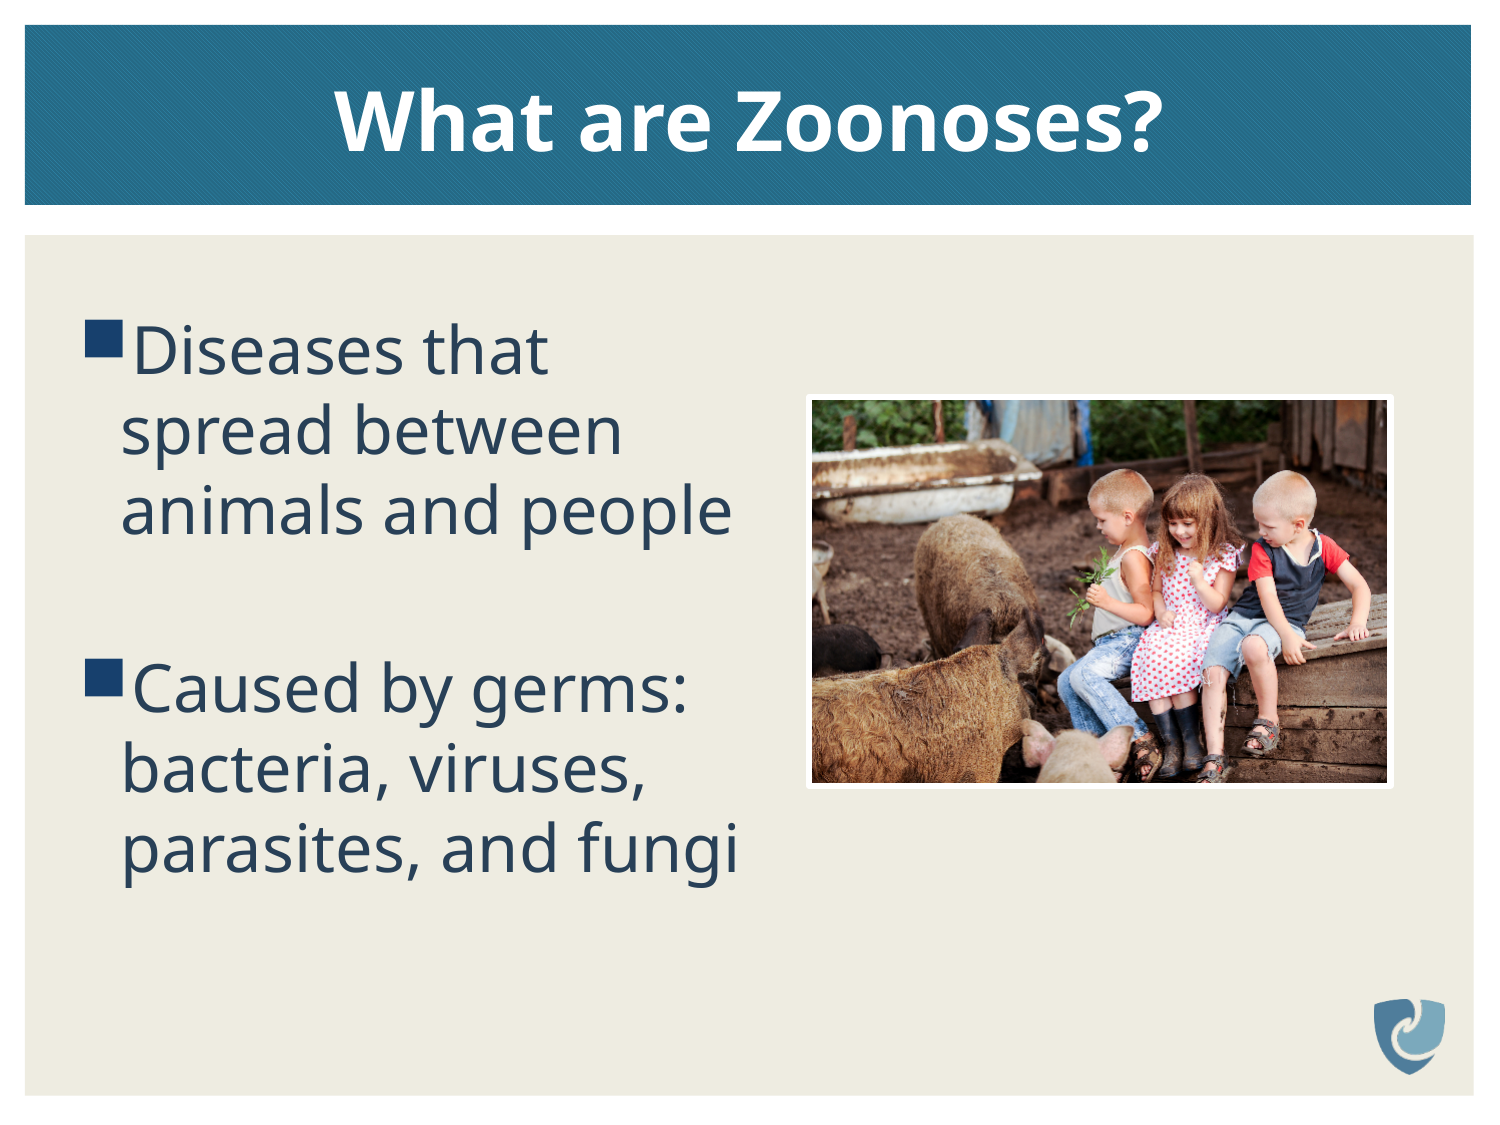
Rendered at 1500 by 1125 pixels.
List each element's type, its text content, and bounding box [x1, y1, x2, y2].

list Diseases that spread between animals and people Caused by germs: bacteria, viruses, parasites, and fungi [63, 299, 789, 1100]
picture [1374, 999, 1447, 1075]
title What are Zoonoses? [62, 58, 1438, 179]
picture [812, 399, 1388, 783]
